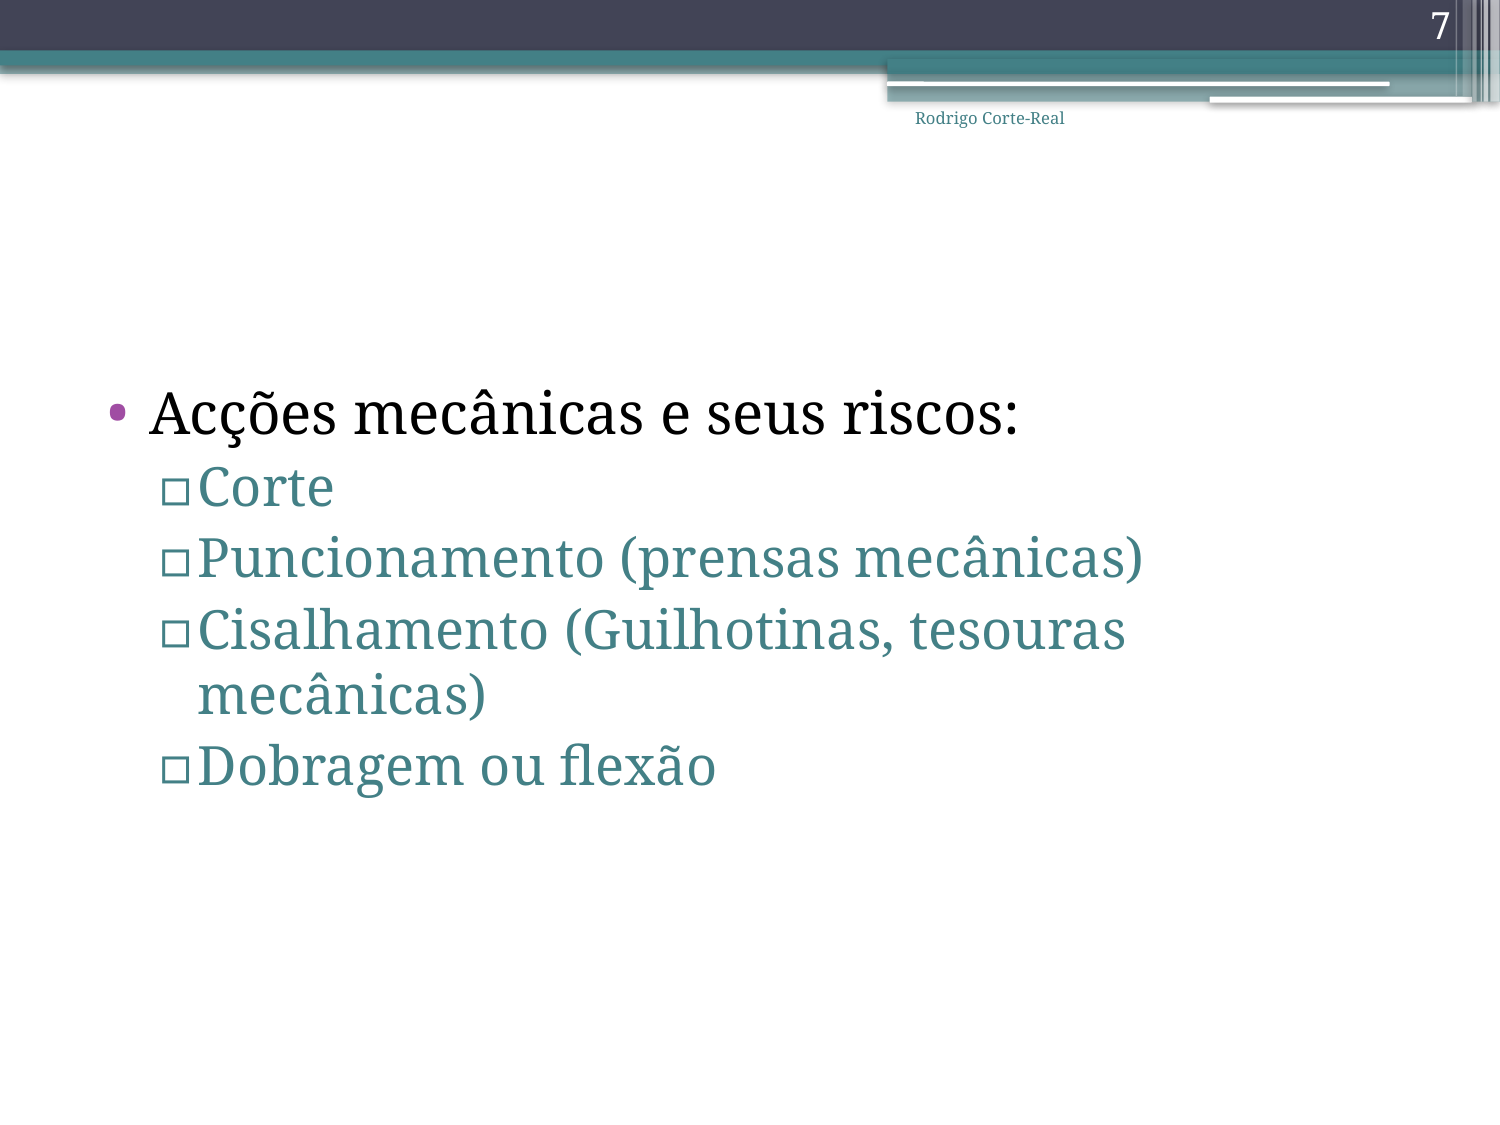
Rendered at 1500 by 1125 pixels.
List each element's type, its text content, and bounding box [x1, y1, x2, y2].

list Acções mecânicas e seus riscos: Corte Puncionamento (prensas mecânicas) Cisalhamento (Guilhotinas, tesouras mecânicas) Dobragem ou flexão [75, 368, 1425, 1079]
slide_number 7 [1341, 0, 1466, 61]
footer Rodrigo Corte-Real [862, 100, 1080, 176]
